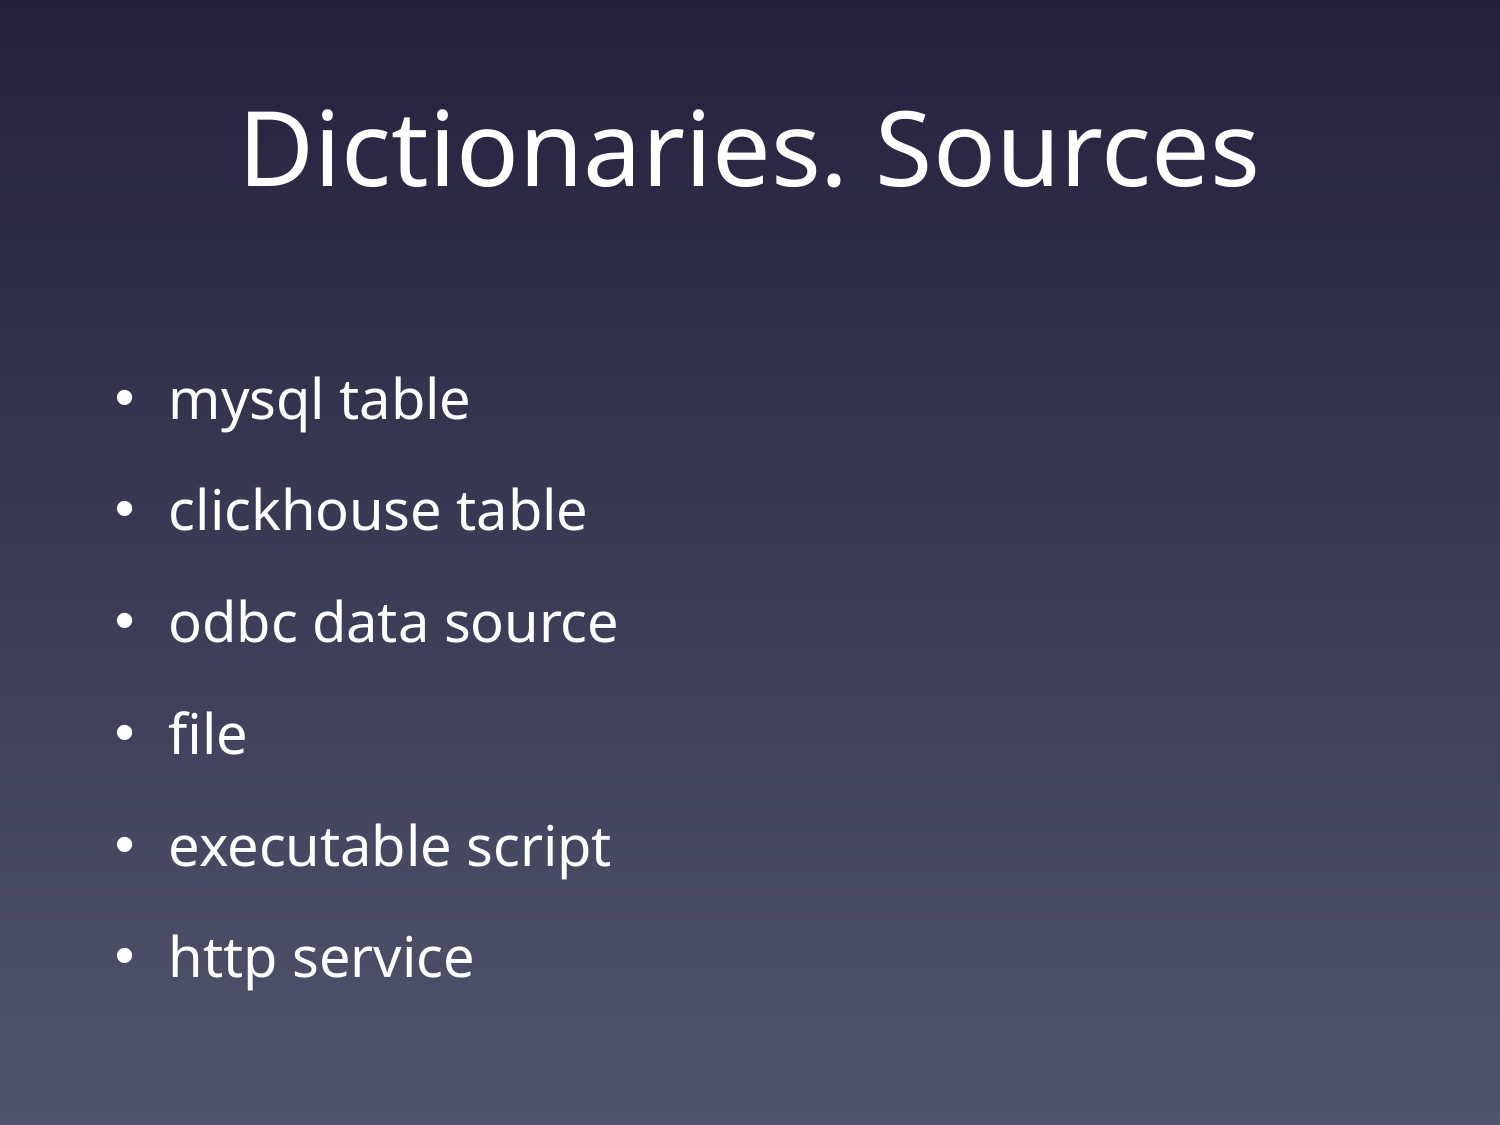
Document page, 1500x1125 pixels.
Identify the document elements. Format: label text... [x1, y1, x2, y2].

list mysql table clickhouse table odbc data source file executable script http service [99, 322, 1400, 998]
title Dictionaries. Sources [75, 75, 1425, 263]
